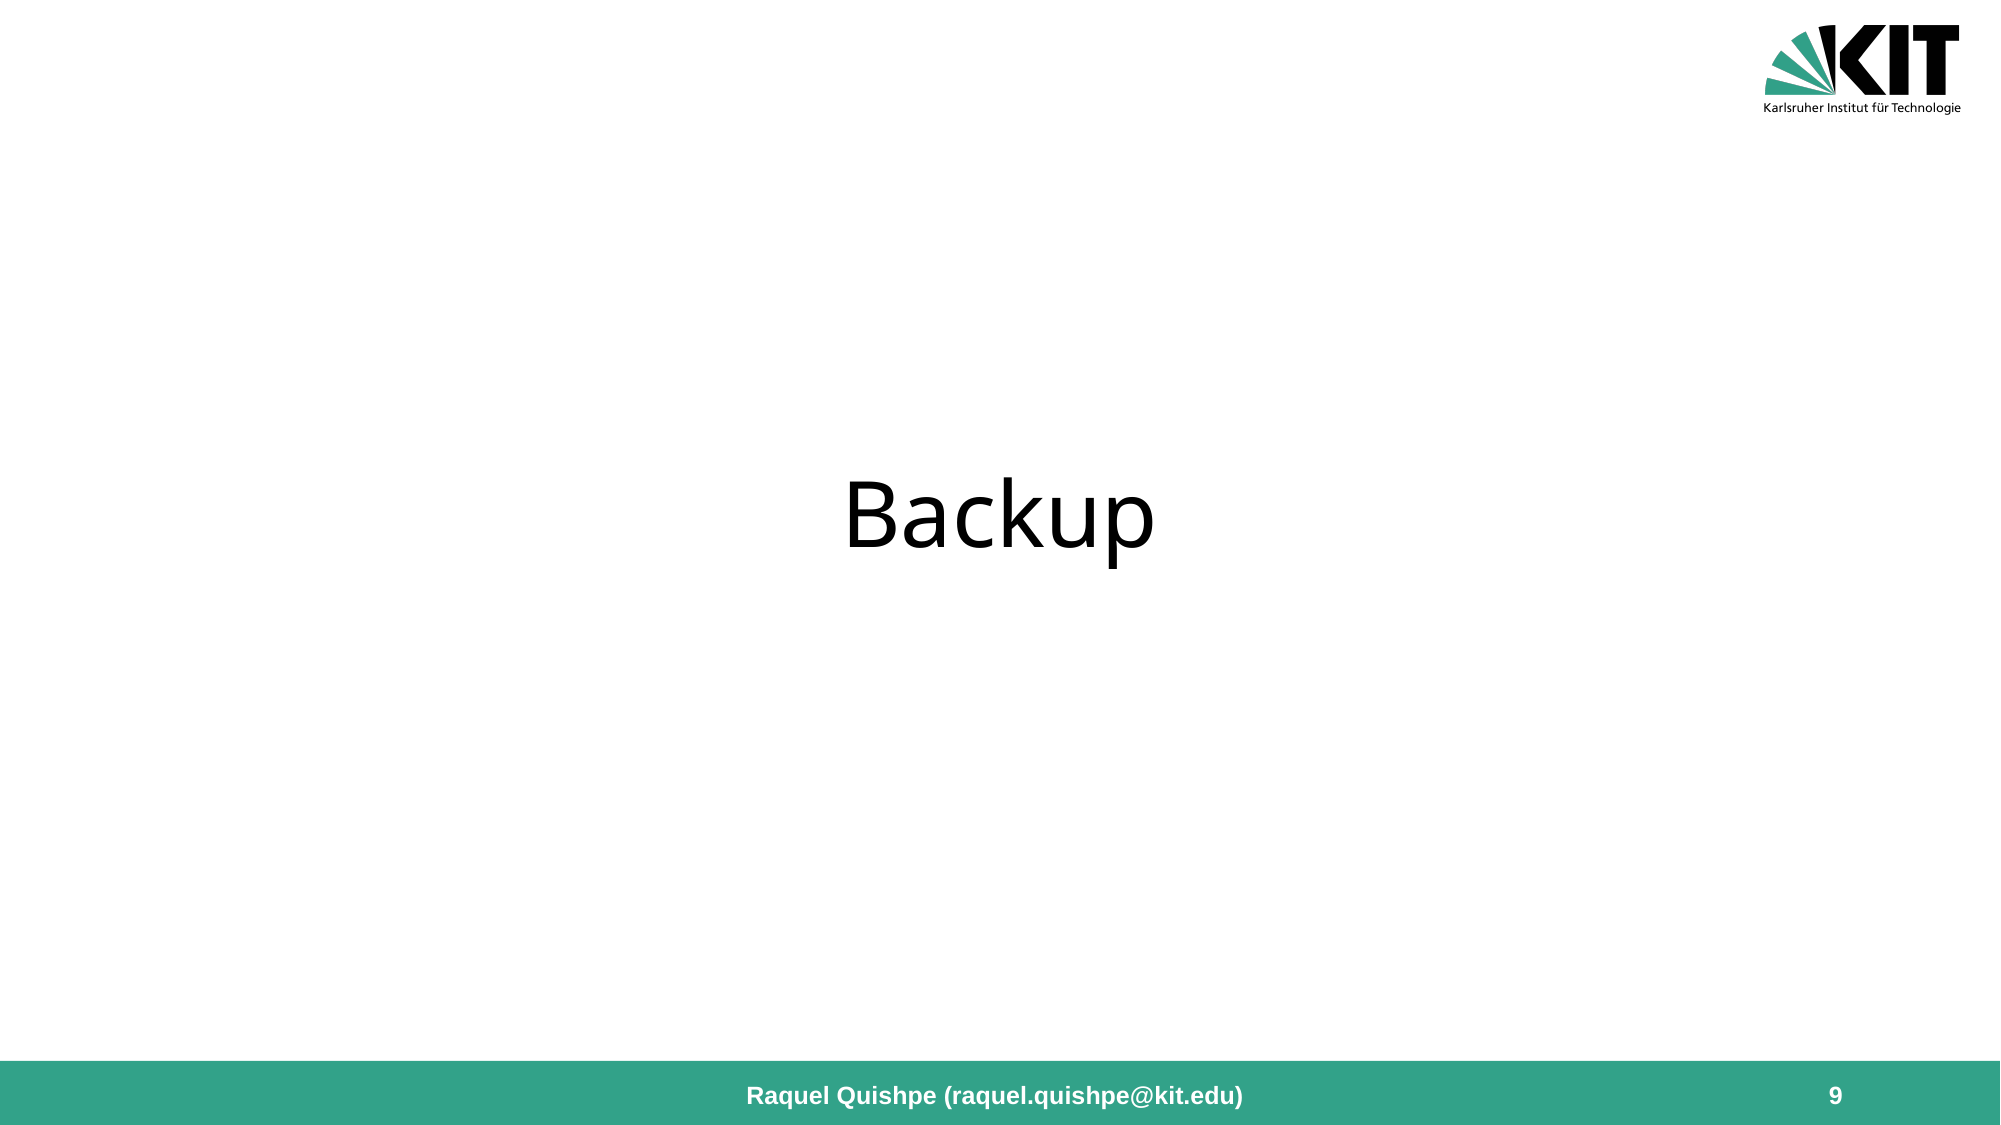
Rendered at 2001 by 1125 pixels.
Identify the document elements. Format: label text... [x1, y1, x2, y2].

picture [1763, 20, 1962, 120]
footer Raquel Quishpe (raquel.quishpe@kit.edu) [657, 1064, 1333, 1124]
slide_number 9 [1407, 1064, 1858, 1124]
title Backup [137, 408, 1863, 627]
